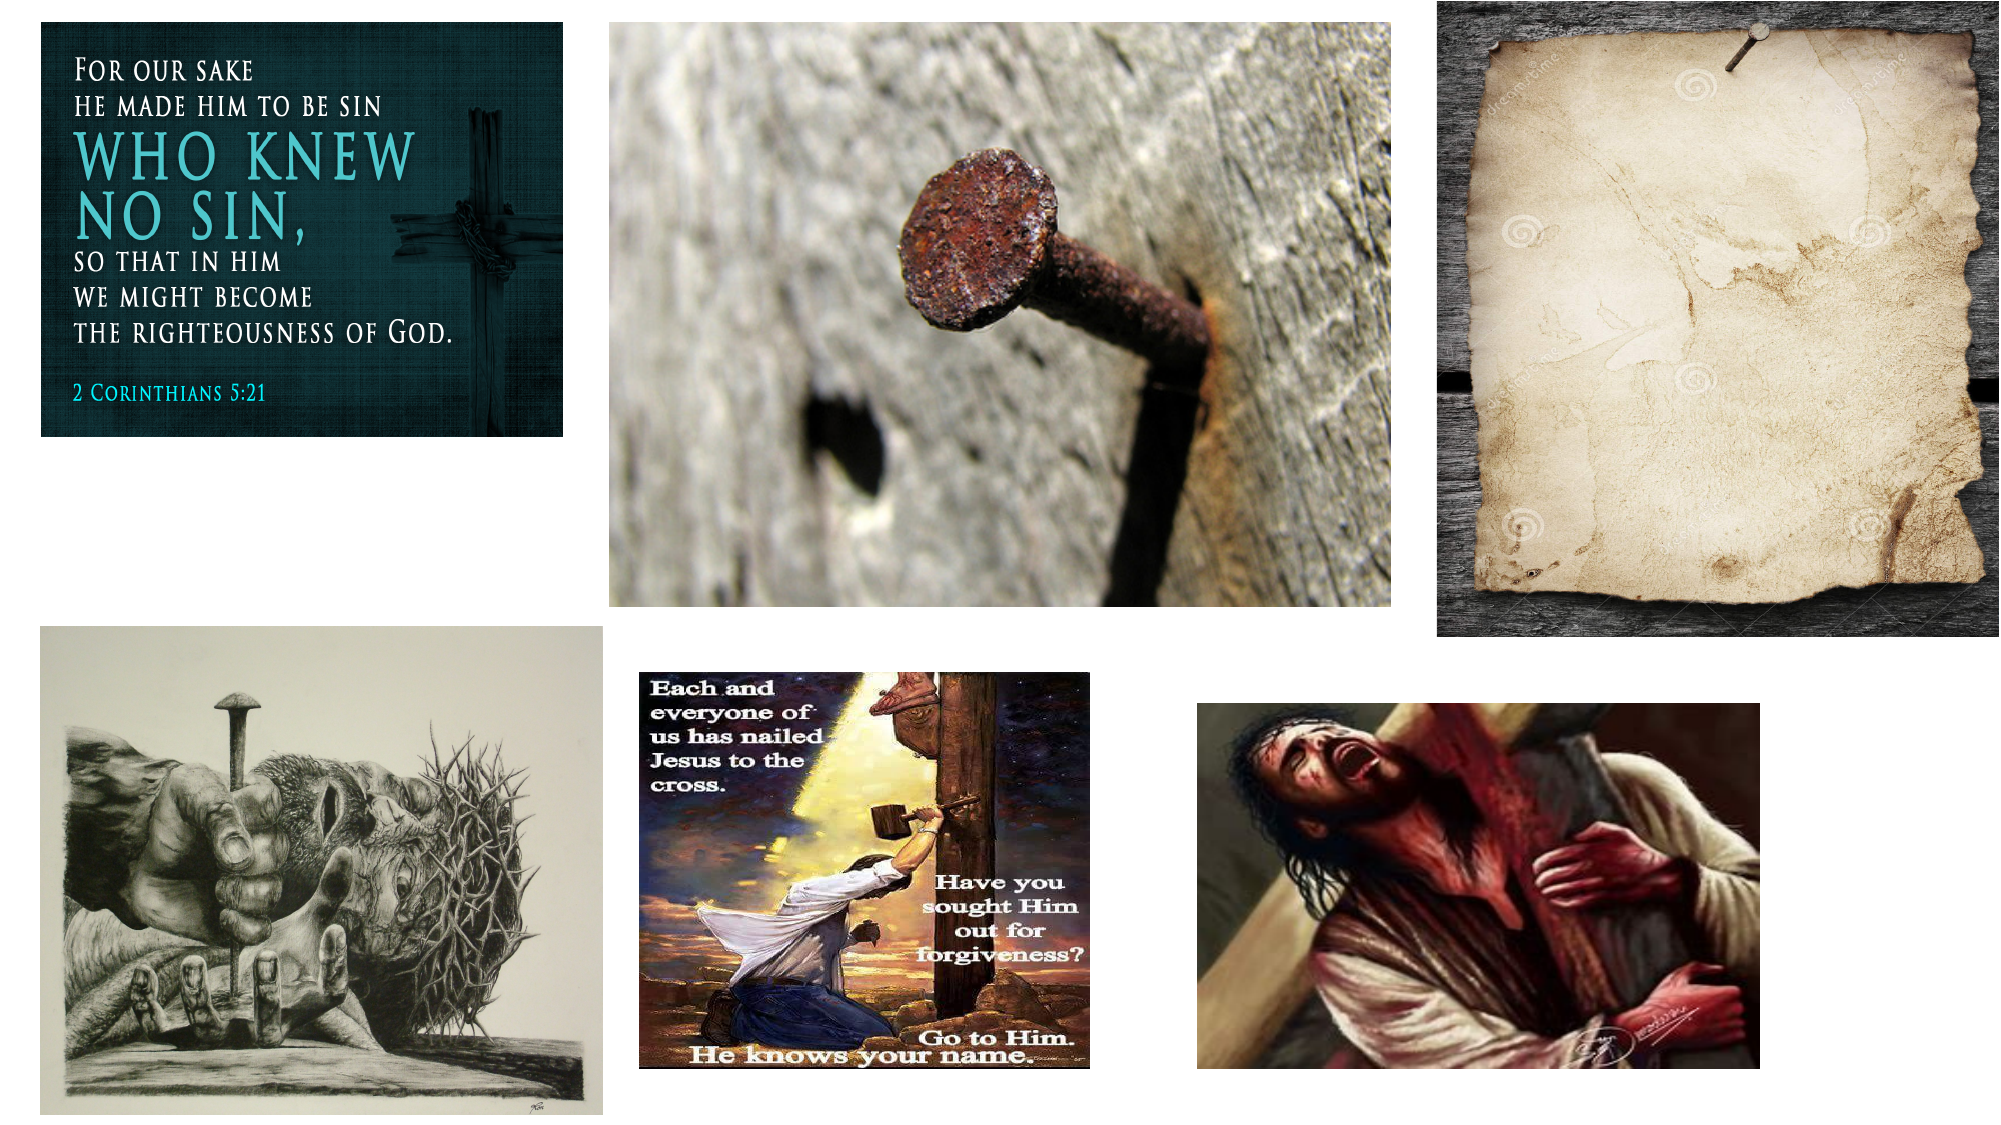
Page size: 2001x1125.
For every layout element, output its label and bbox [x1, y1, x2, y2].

picture [40, 626, 603, 1115]
picture [639, 672, 1090, 1069]
picture [41, 22, 564, 437]
picture [1197, 703, 1760, 1069]
picture [609, 22, 1391, 607]
picture [1436, 1, 1999, 637]
